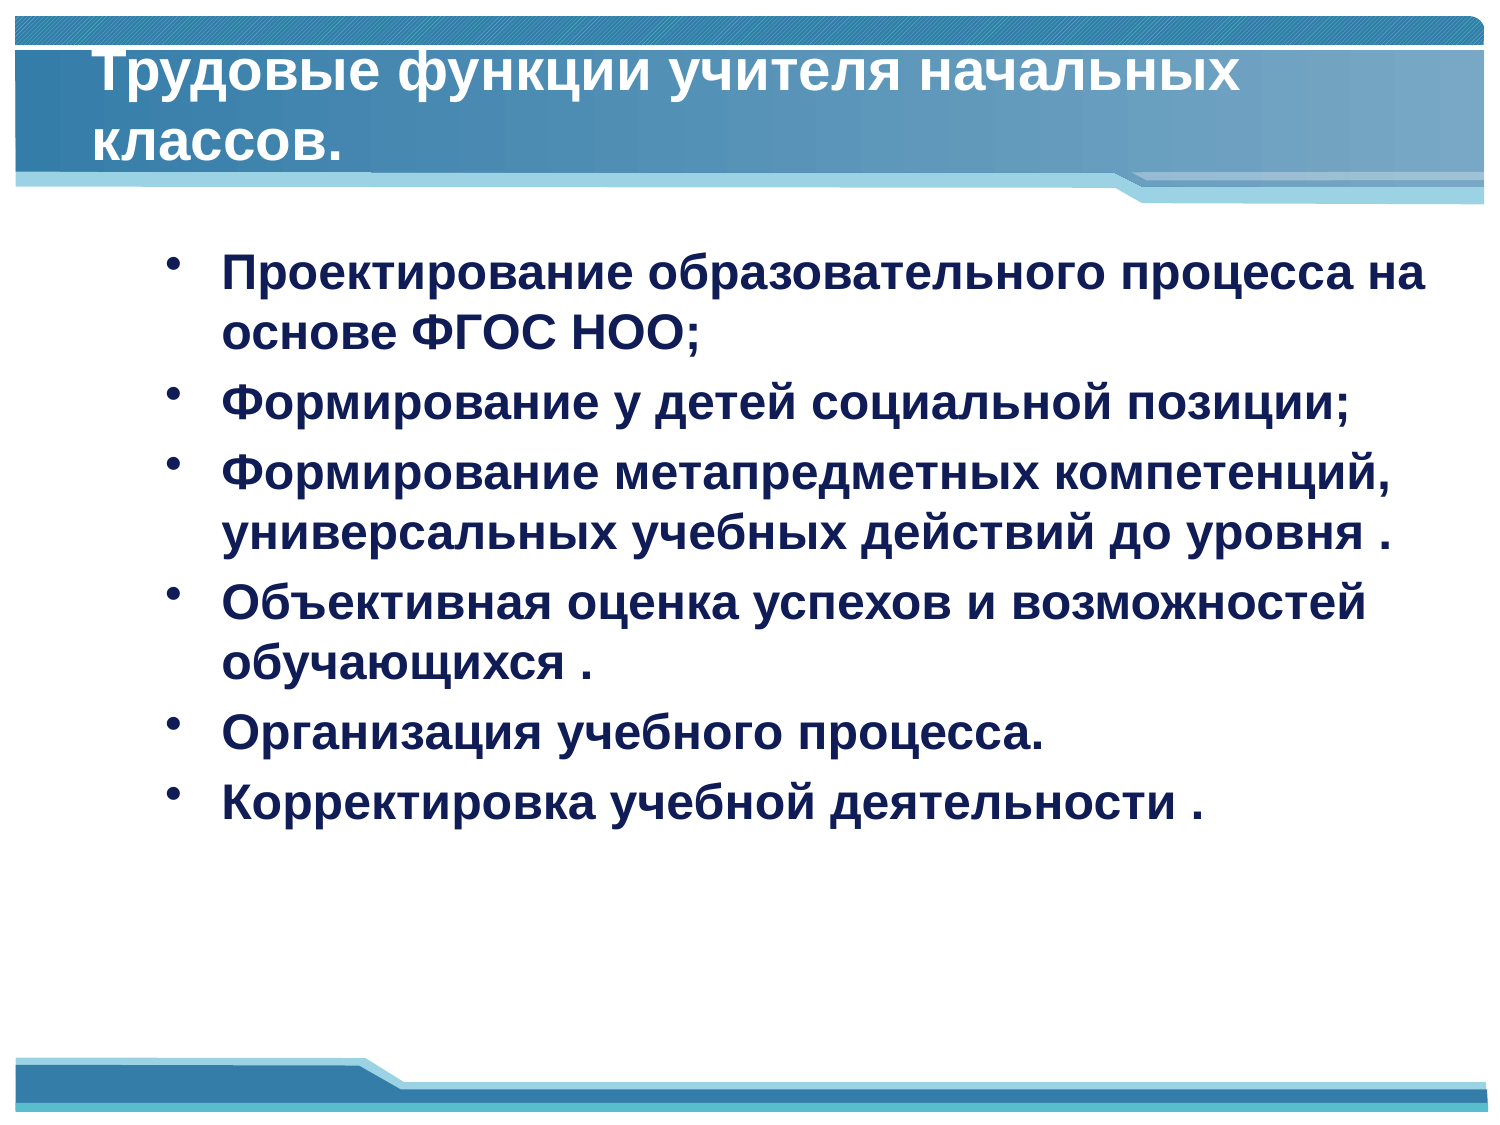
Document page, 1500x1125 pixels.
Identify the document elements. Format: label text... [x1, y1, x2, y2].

title Трудовые функции учителя начальных классов. [76, 31, 1331, 174]
list Проектирование образовательного процесса на основе ФГОС НОО; Формирование у детей социальной позиции; Формирование метапредметных компетенций, универсальных учебных действий до уровня . Объективная оценка успехов и возможностей обучающихся . Организация учебного процесса. Корректировка учебной деятельности . [150, 231, 1500, 1009]
